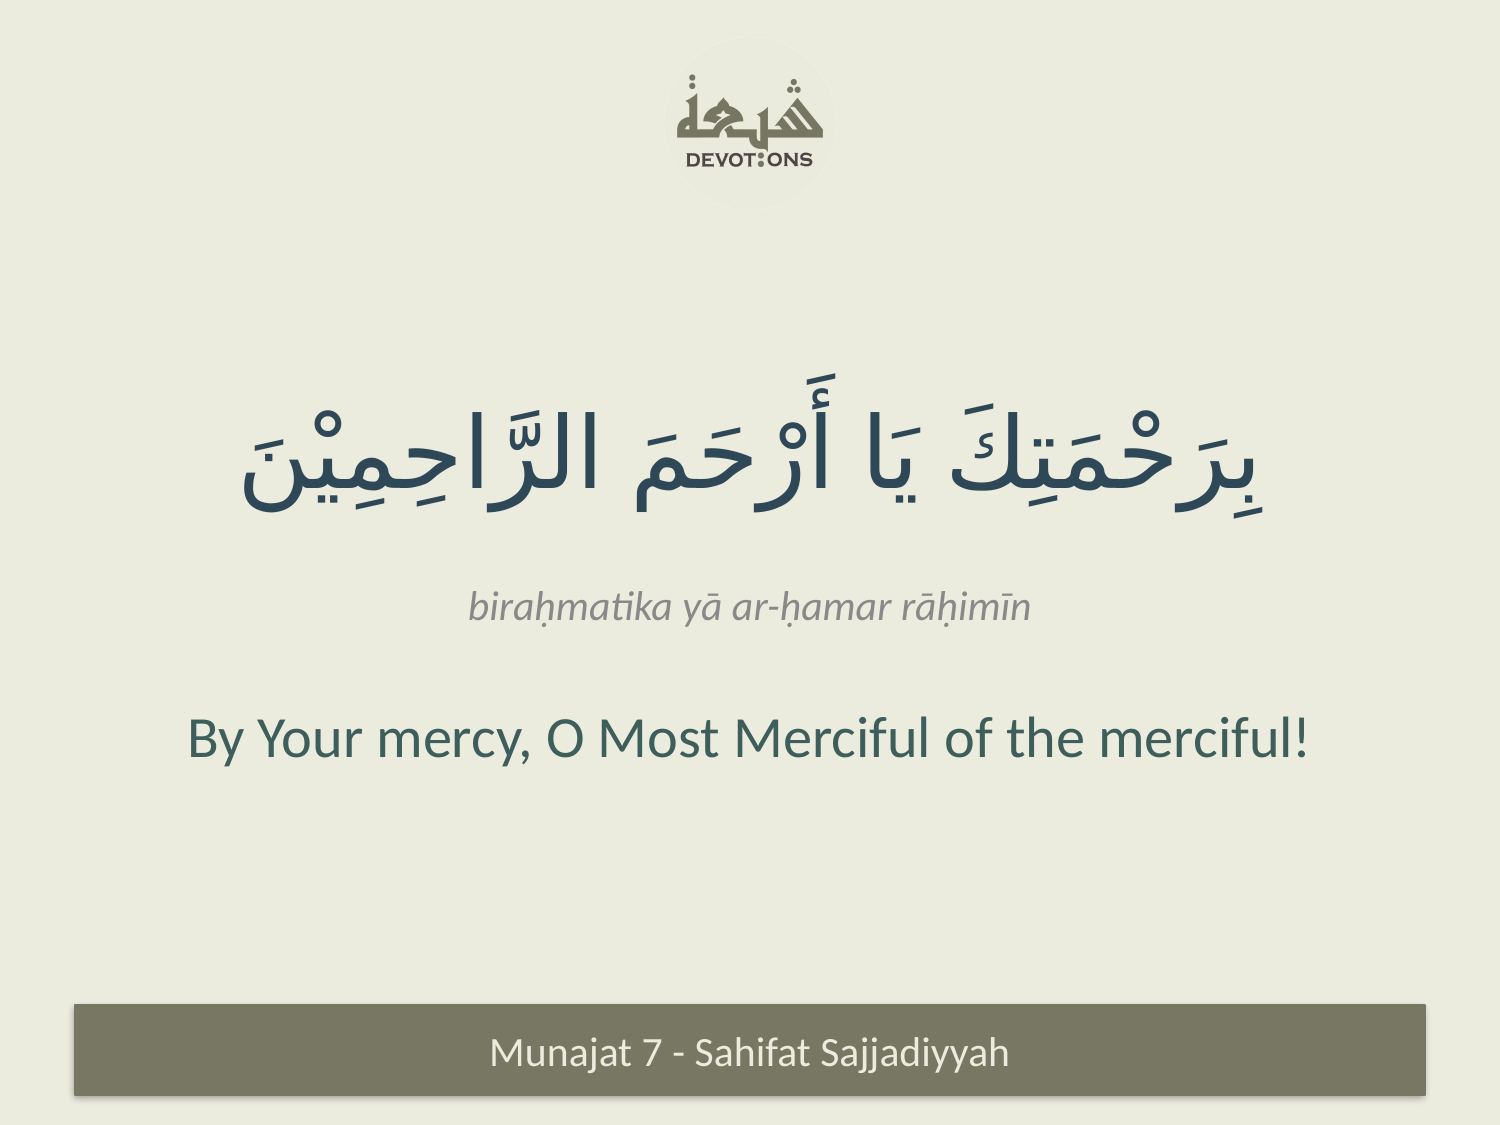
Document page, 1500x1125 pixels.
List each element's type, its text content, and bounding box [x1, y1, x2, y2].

text_box Munajat 7 - Sahifat Sajjadiyyah [474, 1017, 1026, 1083]
text_box بِرَحْمَتِكَ يَا أَرْحَمَ الرَّاحِمِيْنَ biraḥmatika yā ar-ḥamar rāḥimīn By Your mercy, O Most Merciful of the merciful! [74, 381, 1425, 776]
text_box [74, 1004, 1426, 1096]
picture [656, 29, 844, 218]
